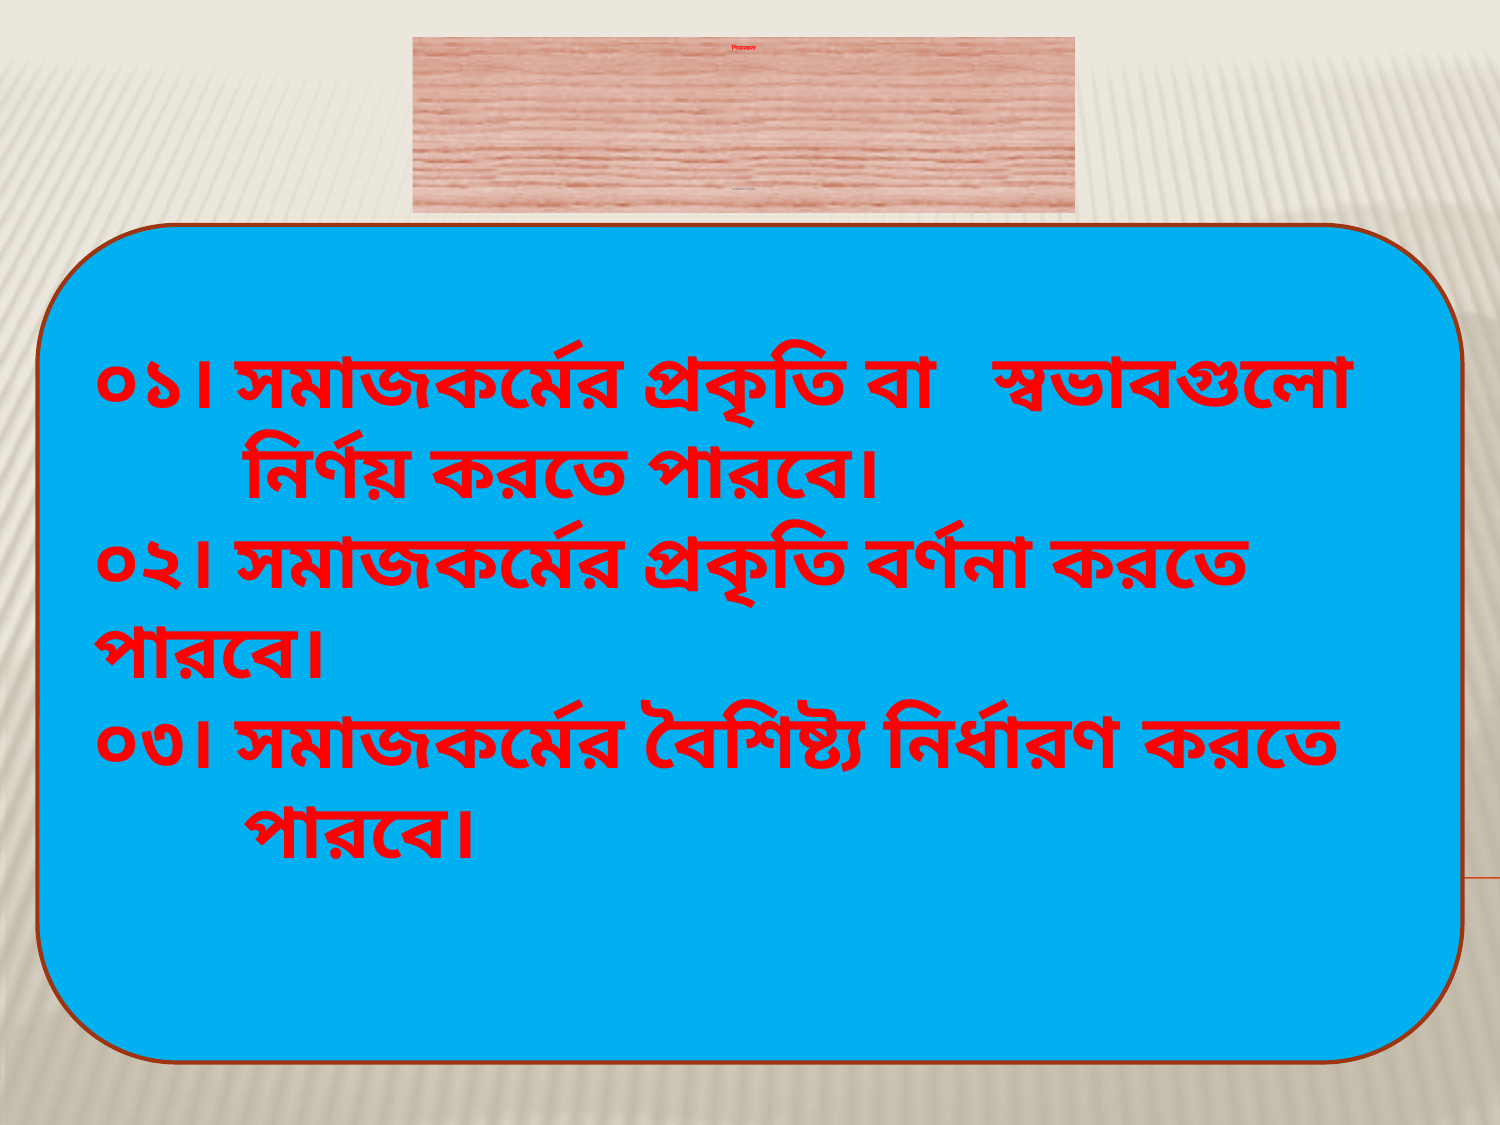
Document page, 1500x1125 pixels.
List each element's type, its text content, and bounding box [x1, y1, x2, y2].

text_box ০১। সমাজকর্মের প্রকৃতি বা স্বভাবগুলো নির্ণয় করতে পারবে। ০২। সমাজকর্মের প্রকৃতি বর্ণনা করতে পারবে। ০৩। সমাজকর্মের বৈশিষ্ট্য নির্ধারণ করতে পারবে। [35, 222, 1465, 1065]
title শিখনফল INTRODUCTION [412, 37, 1075, 213]
